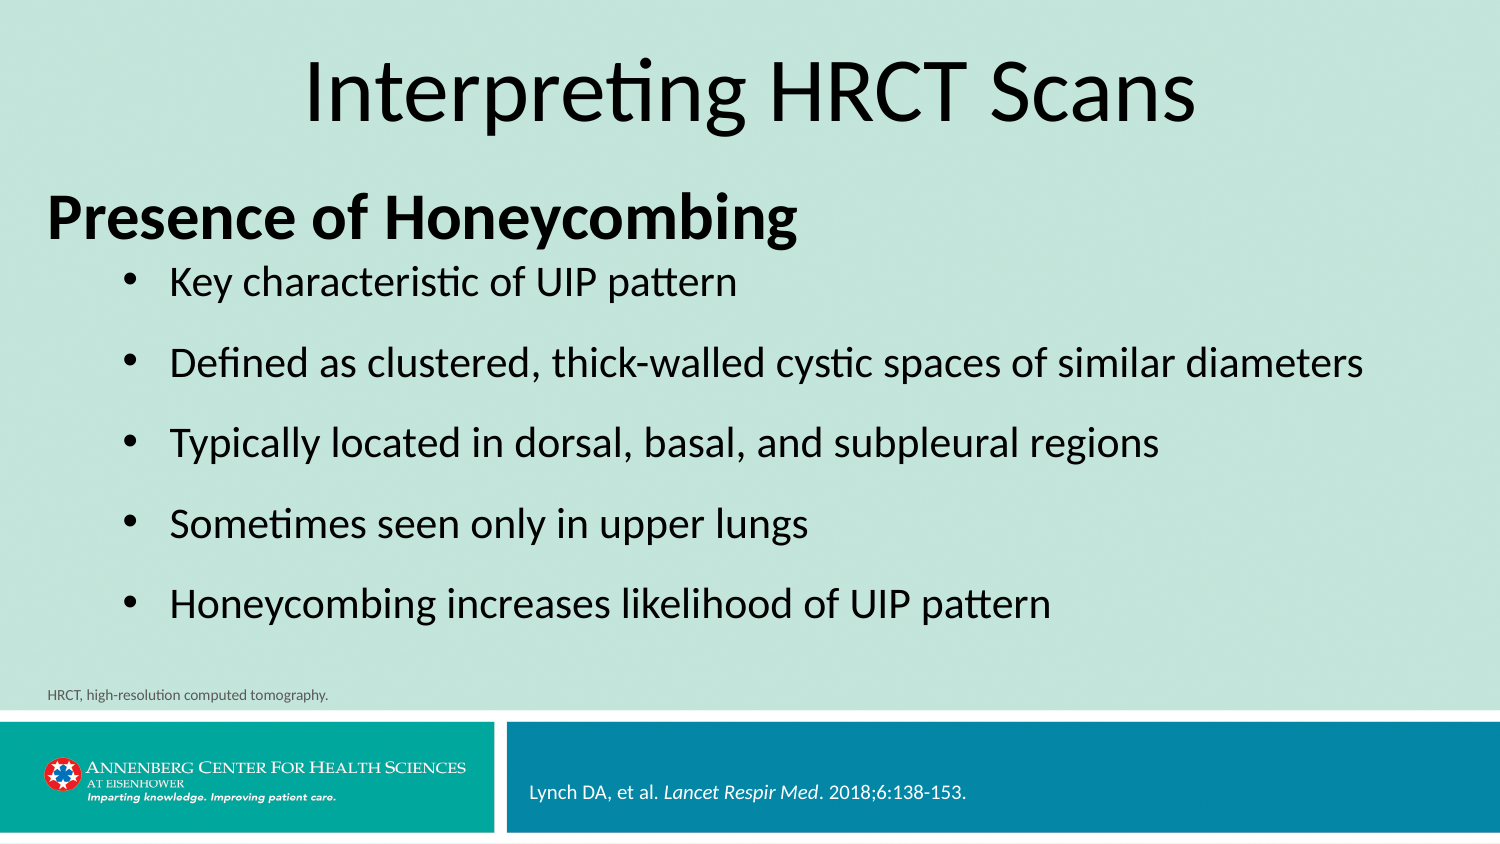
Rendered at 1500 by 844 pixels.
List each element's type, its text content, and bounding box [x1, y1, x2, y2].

list Lynch DA, et al. Lancet Respir Med. 2018;6:138-153. [514, 771, 1470, 830]
list HRCT, high-resolution computed tomography. [32, 677, 1470, 711]
picture [0, 0, 1500, 844]
title Interpreting HRCT Scans [32, 21, 1470, 163]
list Presence of Honeycombing Key characteristic of UIP pattern Defined as clustered, thick-walled cystic spaces of similar diameters Typically located in dorsal, basal, and subpleural regions Sometimes seen only in upper lungs Honeycombing increases likelihood of UIP pattern [32, 165, 1470, 677]
